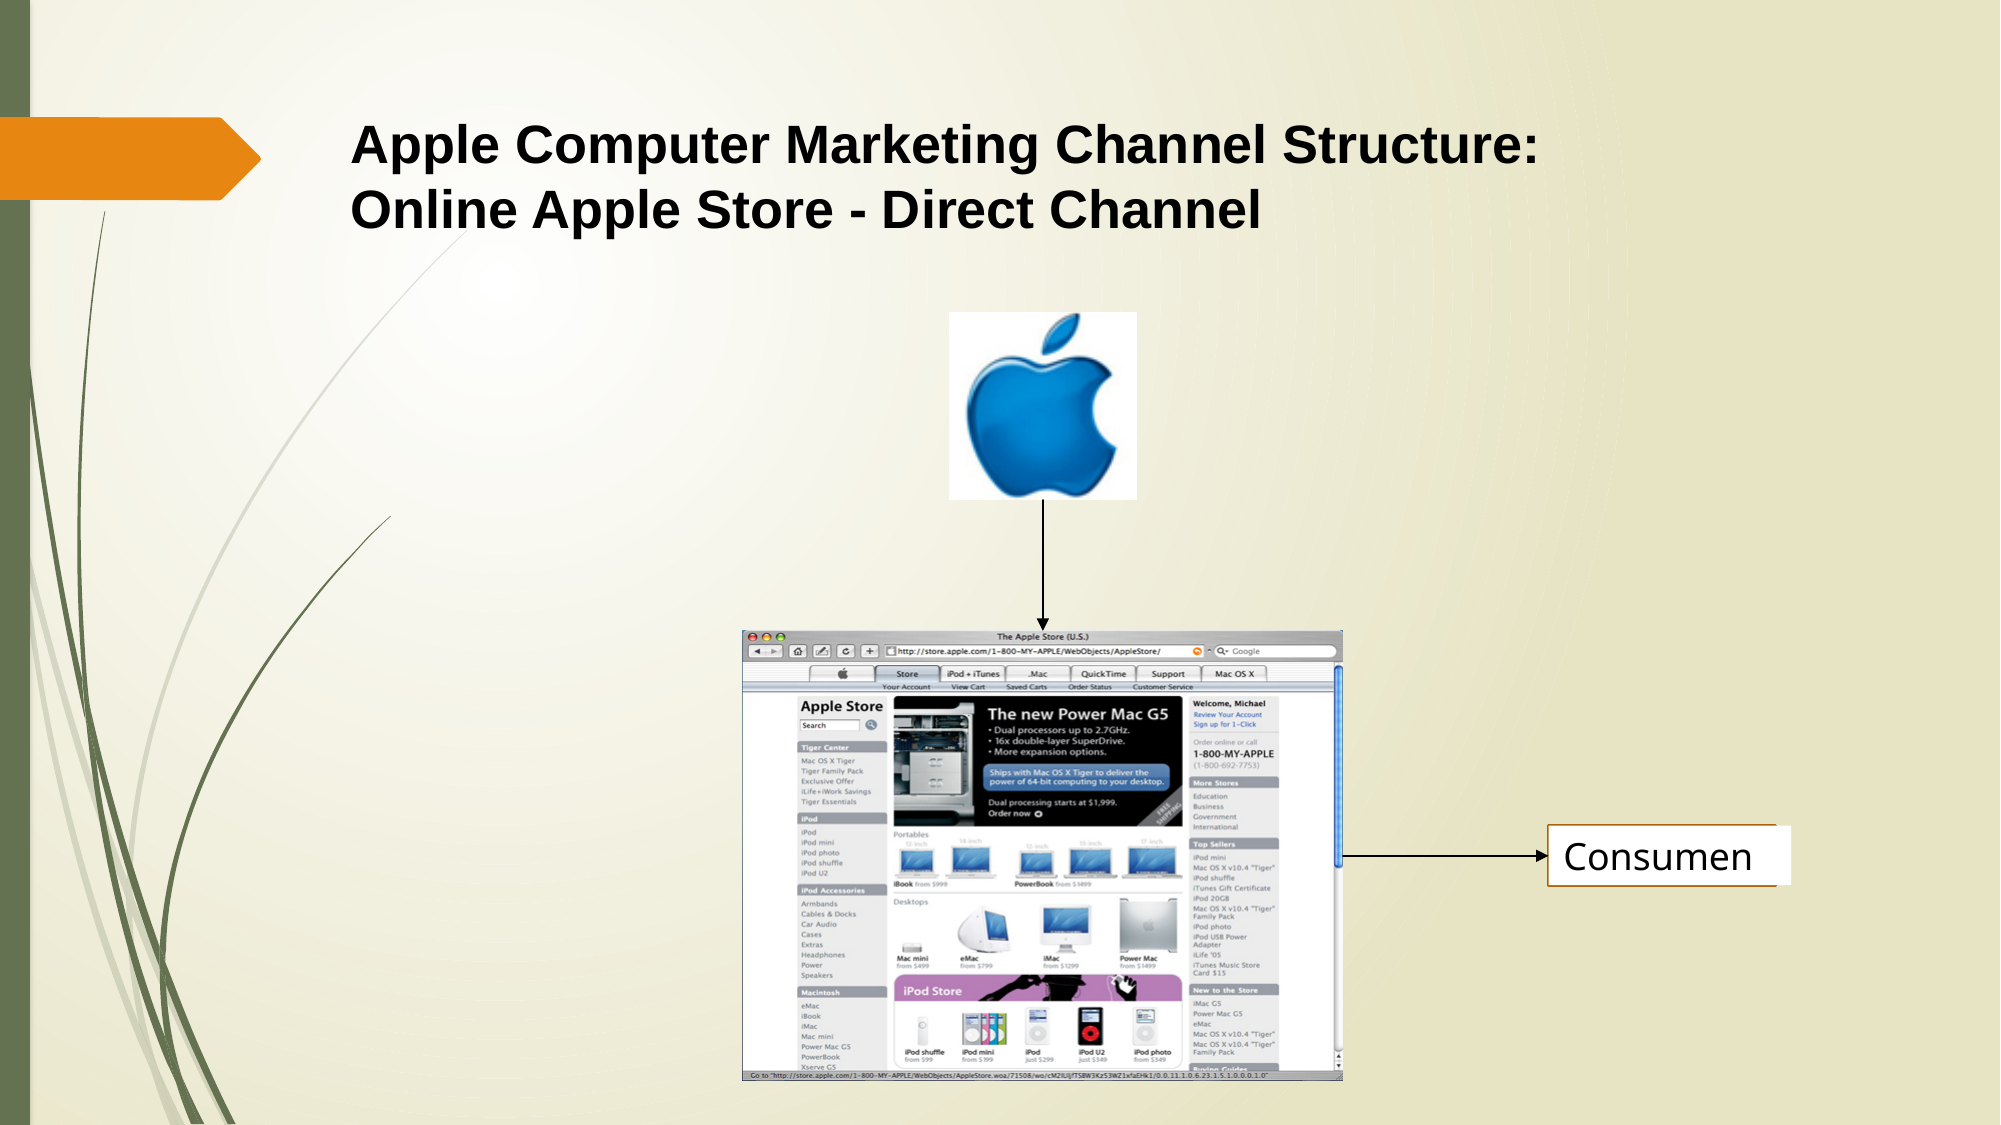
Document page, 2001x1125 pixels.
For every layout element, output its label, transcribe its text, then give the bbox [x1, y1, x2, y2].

picture [742, 630, 1344, 1082]
text_box Consumen [1548, 825, 1792, 886]
title Apple Computer Marketing Channel Structure: Online Apple Store - Direct Channel [335, 102, 1888, 313]
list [948, 312, 1137, 501]
